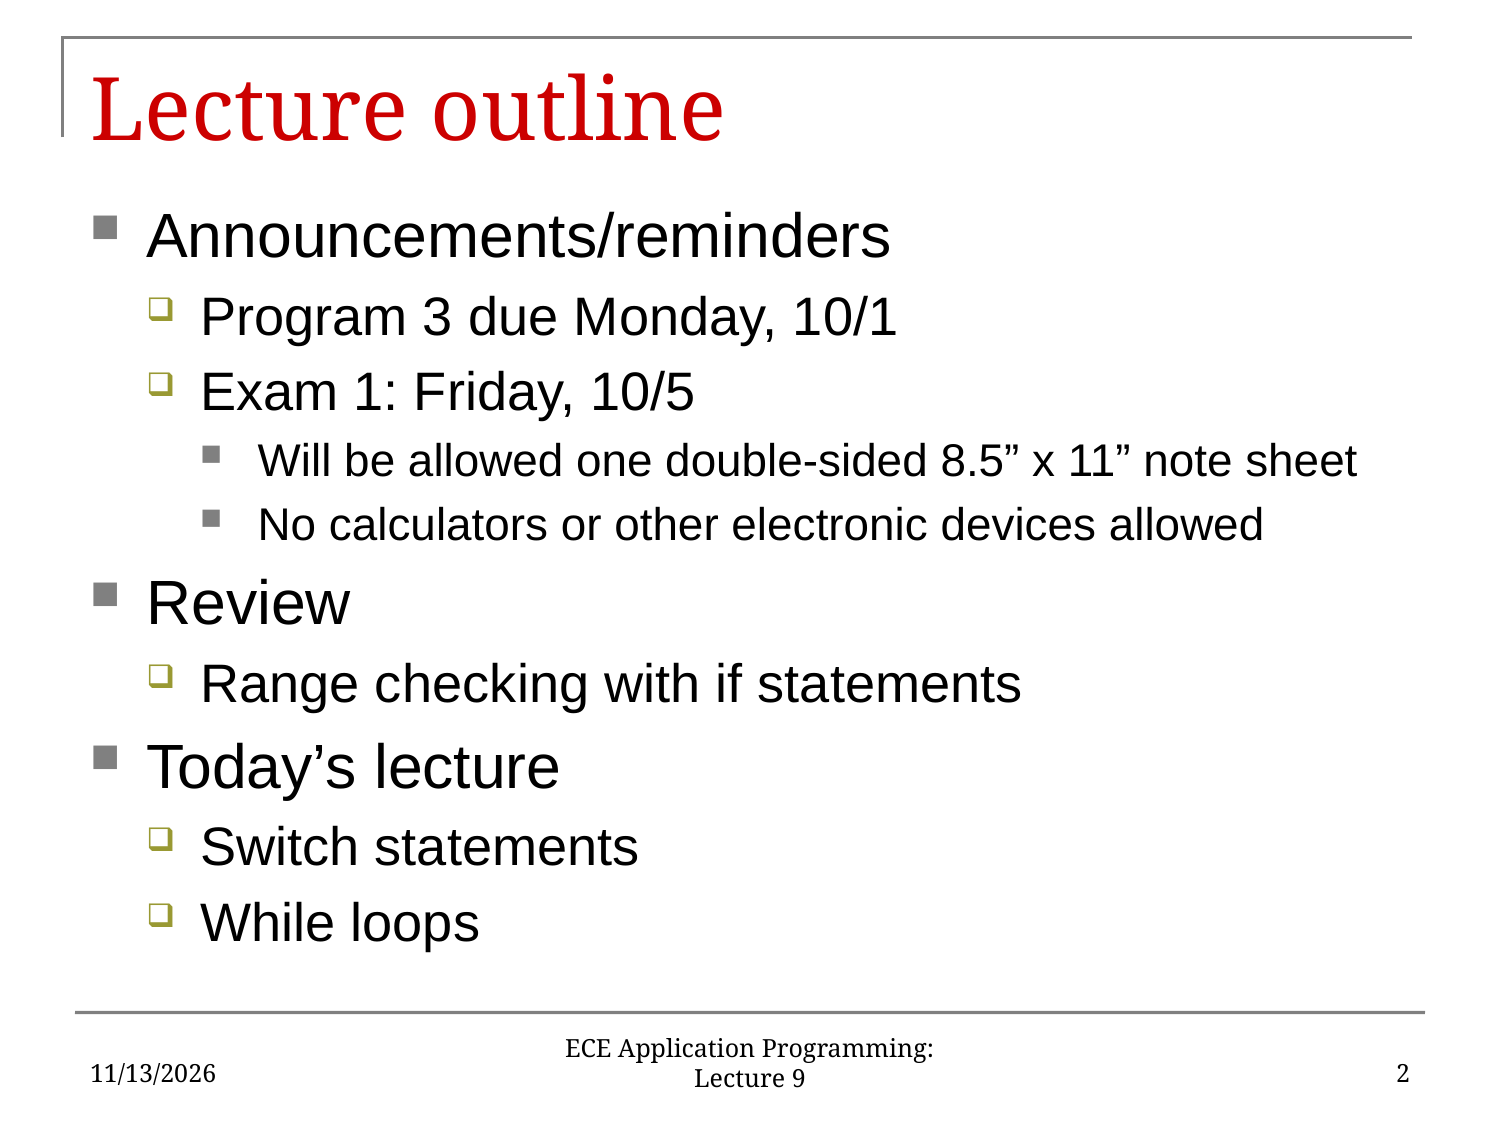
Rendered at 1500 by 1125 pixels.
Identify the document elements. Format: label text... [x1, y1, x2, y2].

slide_number 2 [1074, 1023, 1426, 1100]
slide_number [74, 1023, 426, 1100]
title Lecture outline [75, 45, 1425, 163]
footer ECE Application Programming: Lecture 9 [512, 1024, 988, 1101]
list Announcements/reminders Program 3 due Monday, 10/1 Exam 1: Friday, 10/5 Will be allowed one double-sided 8.5” x 11” note sheet No calculators or other electronic devices allowed Review Range checking with if statements Today’s lecture Switch statements While loops [75, 187, 1425, 1006]
